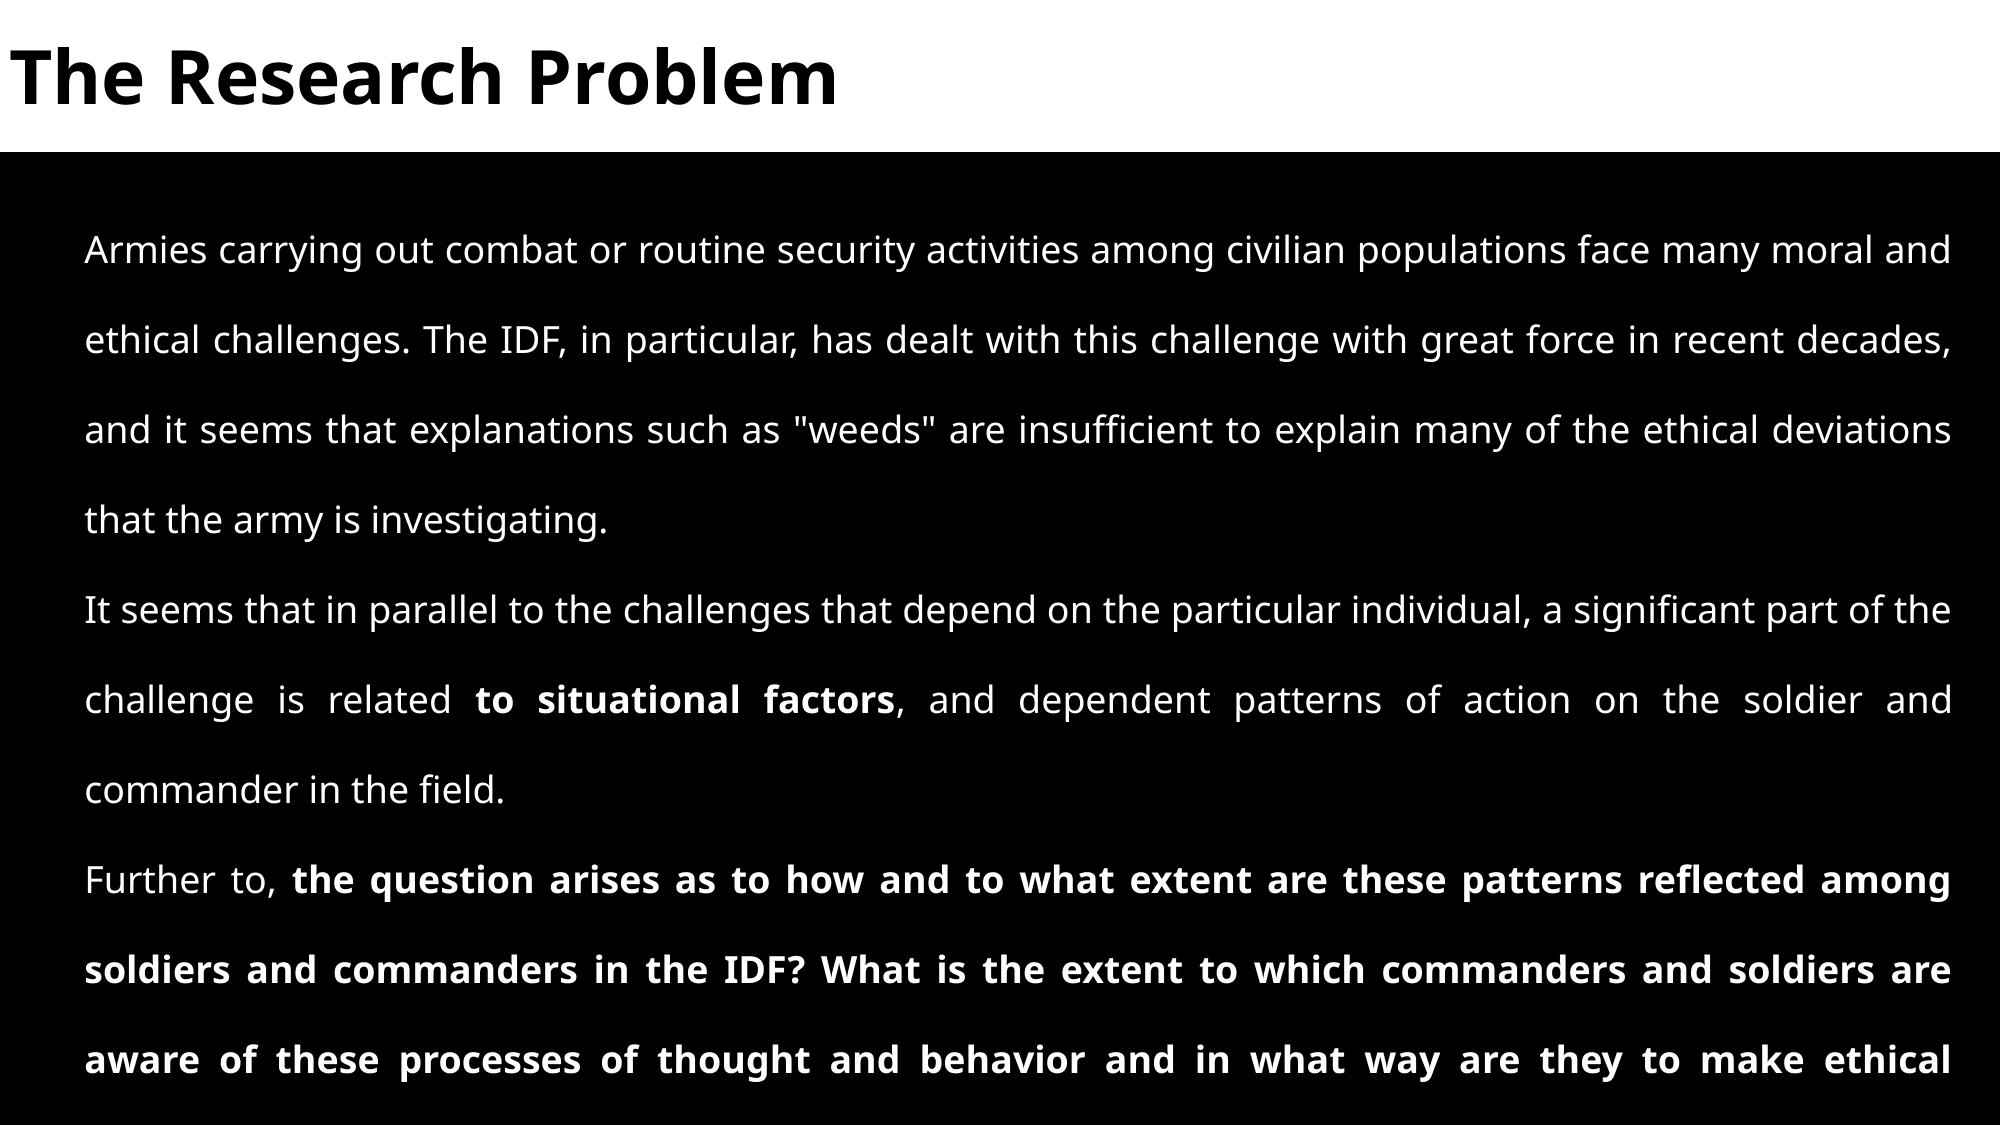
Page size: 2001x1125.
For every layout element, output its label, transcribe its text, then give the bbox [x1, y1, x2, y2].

text_box The Research Problem [0, 0, 2000, 151]
text_box Armies carrying out combat or routine security activities among civilian populations face many moral and ethical challenges. The IDF, in particular, has dealt with this challenge with great force in recent decades, and it seems that explanations such as "weeds" are insufficient to explain many of the ethical deviations that the army is investigating. It seems that in parallel to the challenges that depend on the particular individual, a significant part of the challenge is related to situational factors, and dependent patterns of action on the soldier and commander in the field. Further to, the question arises as to how and to what extent are these patterns reflected among soldiers and commanders in the IDF? What is the extent to which commanders and soldiers are aware of these processes of thought and behavior and in what way are they to make ethical decisions? [69, 173, 1969, 1125]
